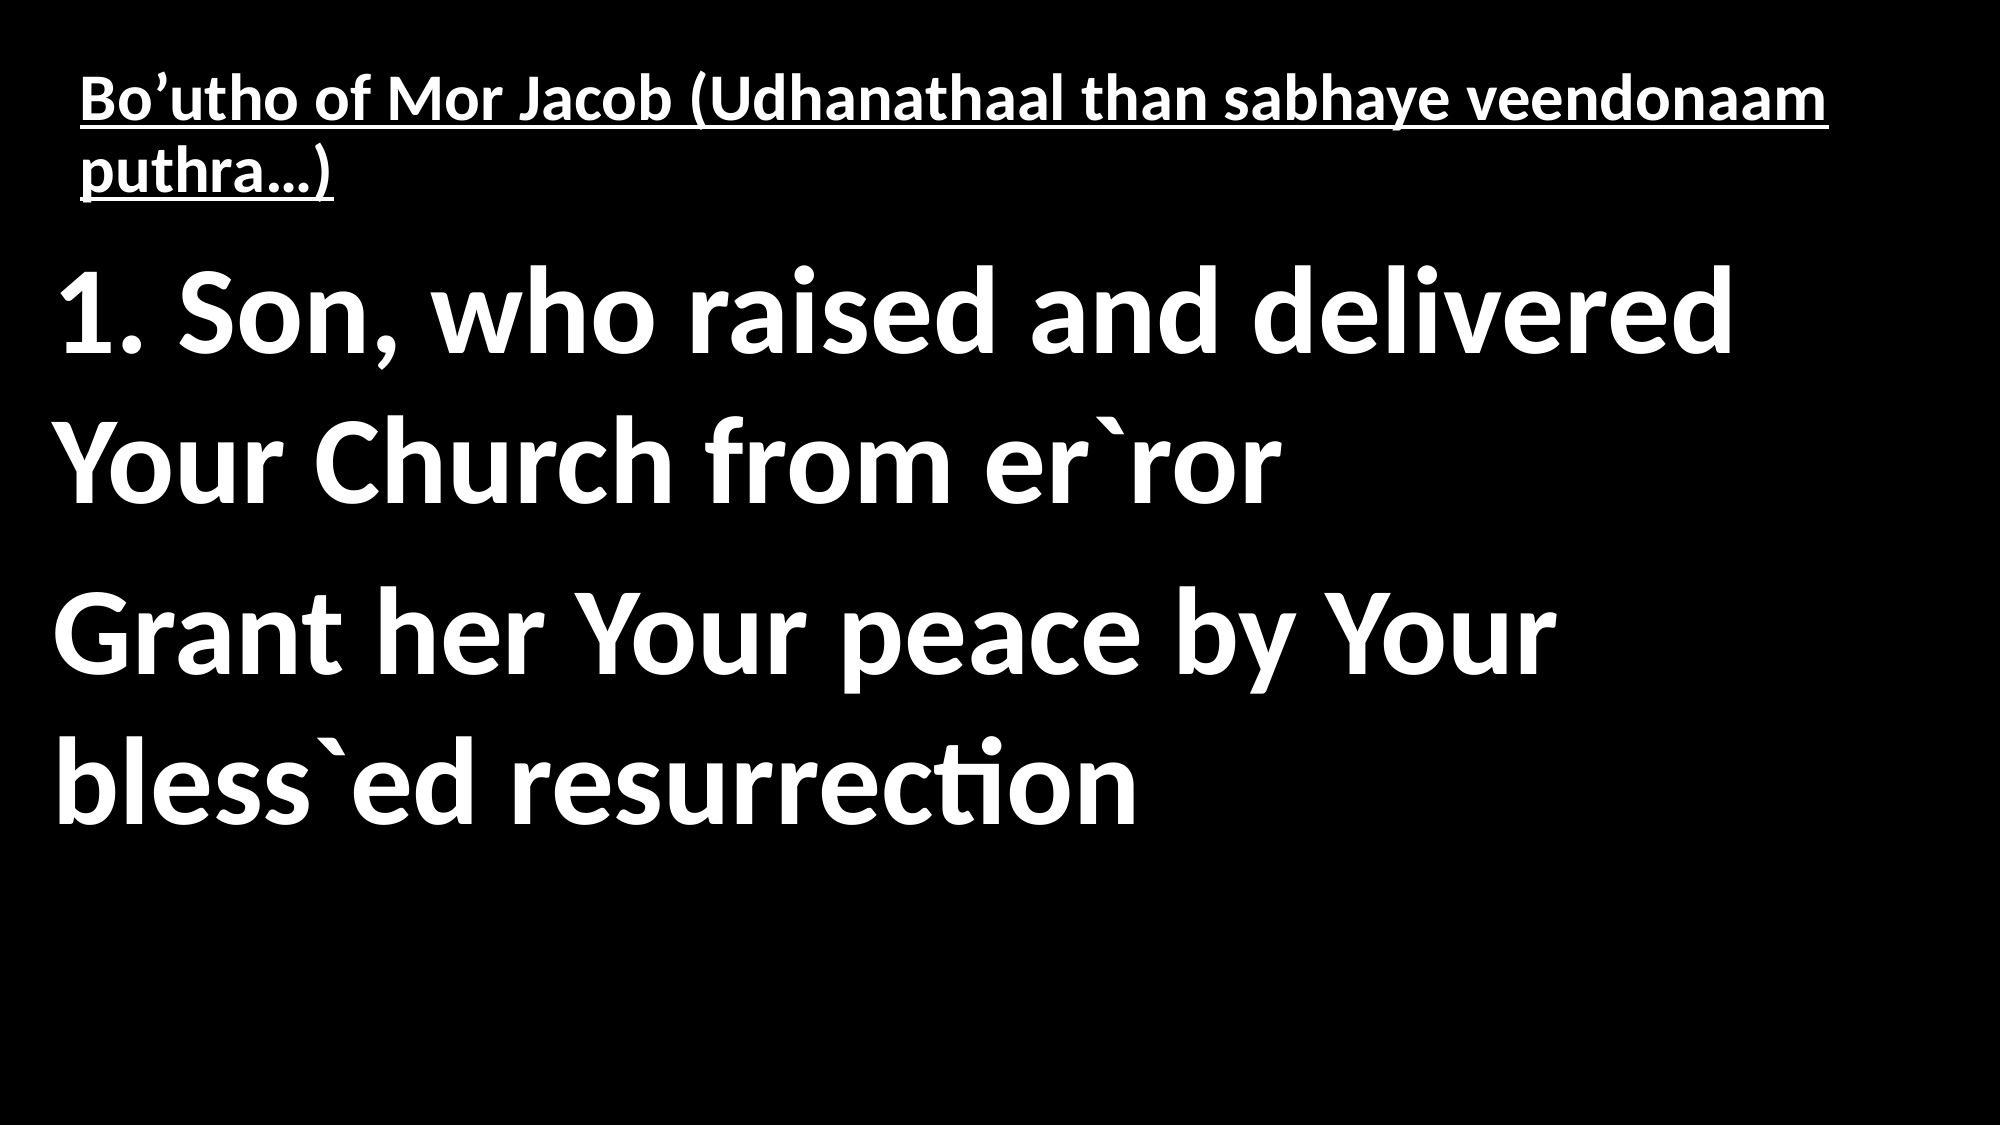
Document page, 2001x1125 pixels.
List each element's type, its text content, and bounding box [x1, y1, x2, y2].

list 1. Son, who raised and delivered Your Church from er`ror Grant her Your peace by Your bless`ed resurrection [37, 221, 1941, 1096]
title Bo’utho of Mor Jacob (Udhanathaal than sabhaye veendonaam puthra…) [64, 26, 1974, 244]
